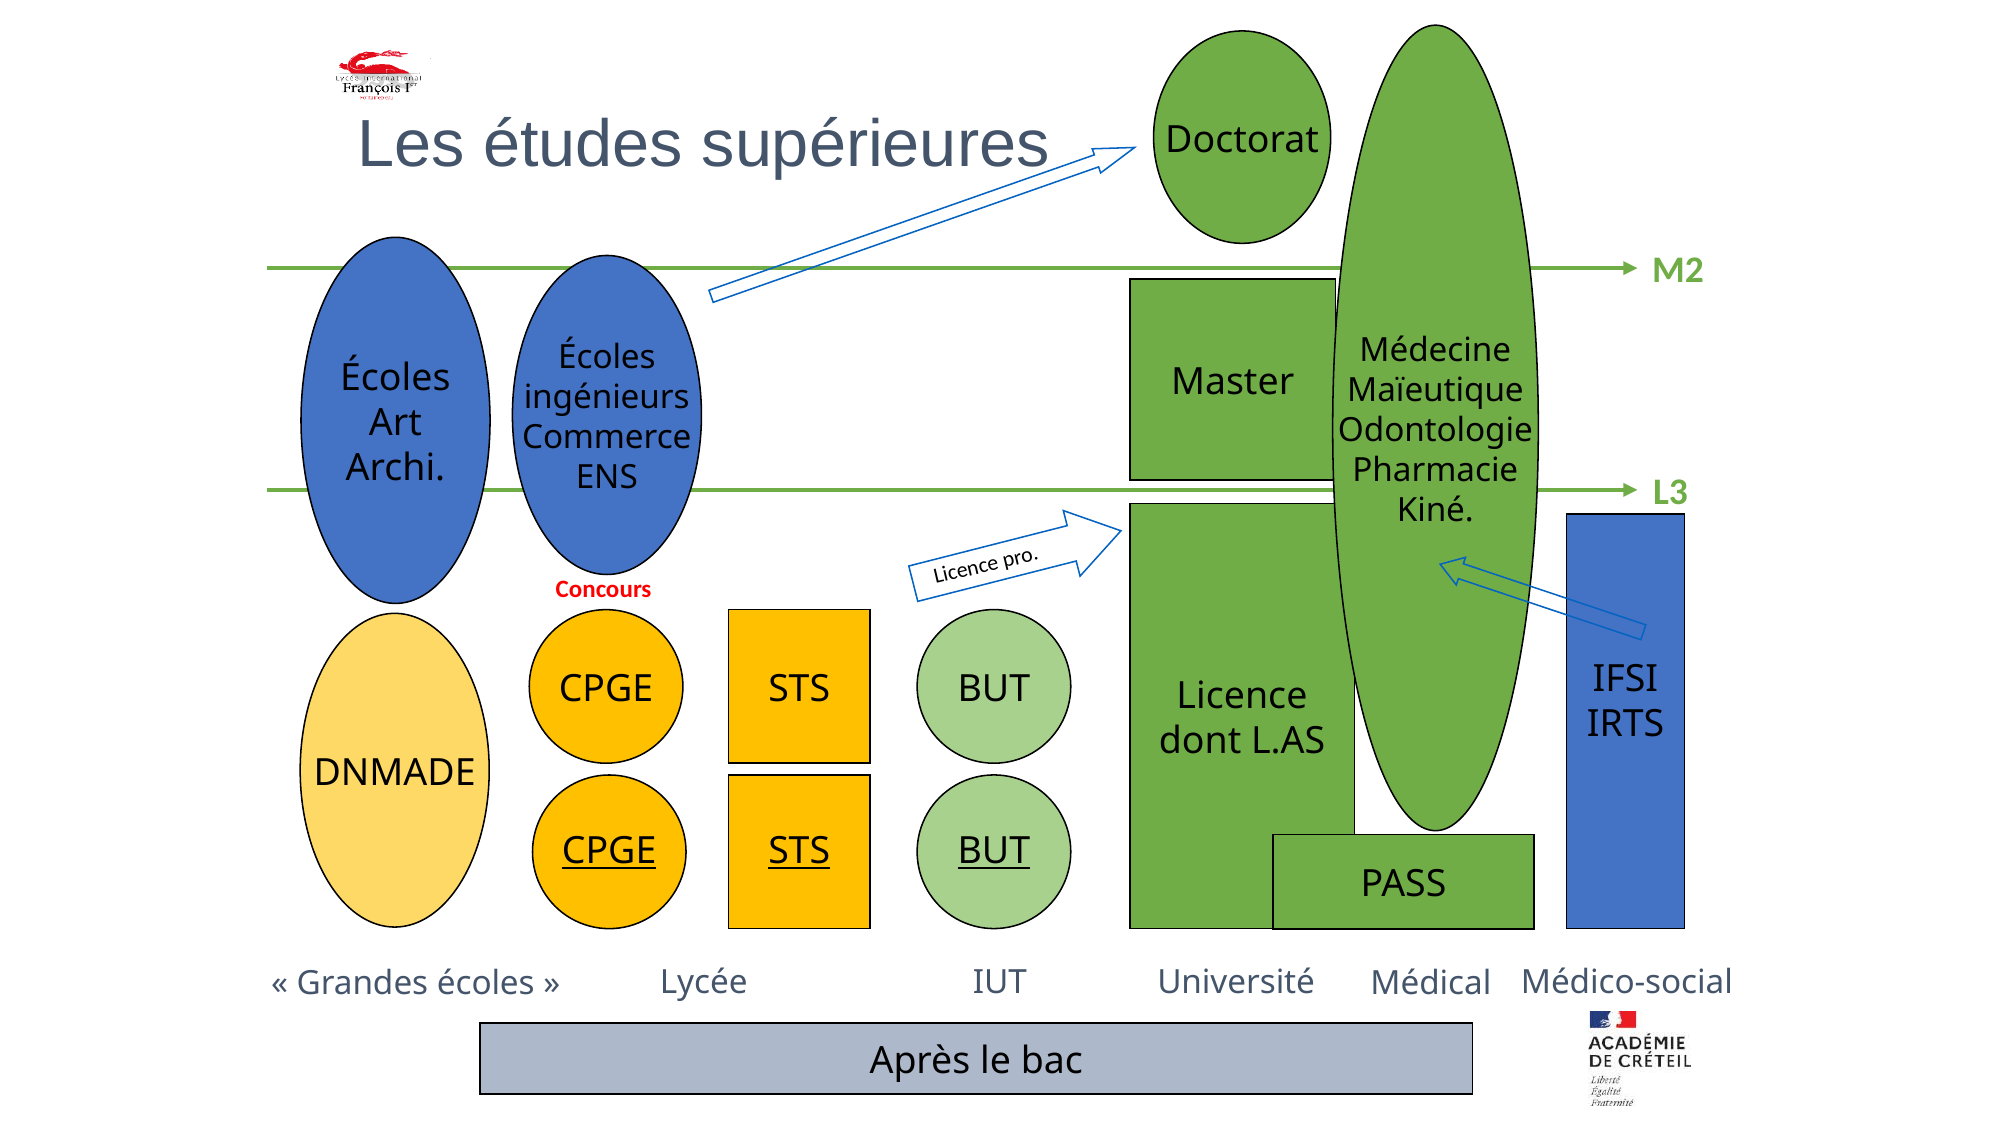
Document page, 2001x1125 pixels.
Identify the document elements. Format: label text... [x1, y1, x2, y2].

text_box Doctorat [1153, 30, 1331, 244]
text_box [1063, 510, 1121, 577]
text_box CPGE [529, 611, 683, 764]
text_box STS [728, 774, 871, 929]
text_box [772, 147, 1135, 268]
text_box [1440, 557, 1646, 640]
text_box Lycée [585, 952, 822, 1008]
text_box Médico-social [1485, 952, 1769, 1008]
text_box [908, 564, 931, 602]
text_box Médecine Maïeutique Odontologie Pharmacie Kiné. [1333, 490, 1538, 831]
picture [1588, 1011, 1691, 1106]
text_box Master [1129, 278, 1336, 480]
text_box M2 [1637, 237, 1734, 298]
text_box Écoles ingénieurs Commerce ENS [570, 255, 644, 268]
text_box BUT [917, 774, 1071, 929]
text_box PASS [1273, 834, 1534, 929]
text_box IUT [881, 952, 1094, 1008]
text_box Médecine Maïeutique Odontologie Pharmacie Kiné. [1332, 269, 1539, 489]
text_box Écoles ingénieurs Commerce ENS [512, 269, 702, 489]
text_box Écoles Art Archi. [343, 237, 448, 268]
text_box Écoles ingénieurs Commerce ENS [523, 490, 691, 565]
text_box IFSI IRTS [1566, 514, 1685, 929]
text_box Concours [540, 565, 747, 611]
text_box « Grandes écoles » [250, 953, 582, 1009]
text_box Les études supérieures [324, 47, 1083, 232]
text_box Licence dont L.AS [1129, 503, 1355, 929]
text_box STS [728, 609, 871, 764]
text_box BUT [917, 609, 1071, 764]
text_box Médical [1336, 953, 1526, 1009]
text_box Écoles Art Archi. [301, 269, 491, 489]
text_box DNMADE [300, 613, 490, 928]
text_box Écoles Art Archi. [308, 490, 483, 604]
text_box [708, 269, 808, 303]
text_box Université [1094, 952, 1378, 1008]
text_box CPGE [532, 774, 687, 929]
picture [324, 42, 433, 106]
text_box Après le bac [480, 1023, 1473, 1094]
text_box L3 [1638, 460, 1735, 520]
text_box Licence pro. [914, 521, 1084, 599]
text_box Médecine Maïeutique Odontologie Pharmacie Kiné. [1341, 25, 1530, 268]
